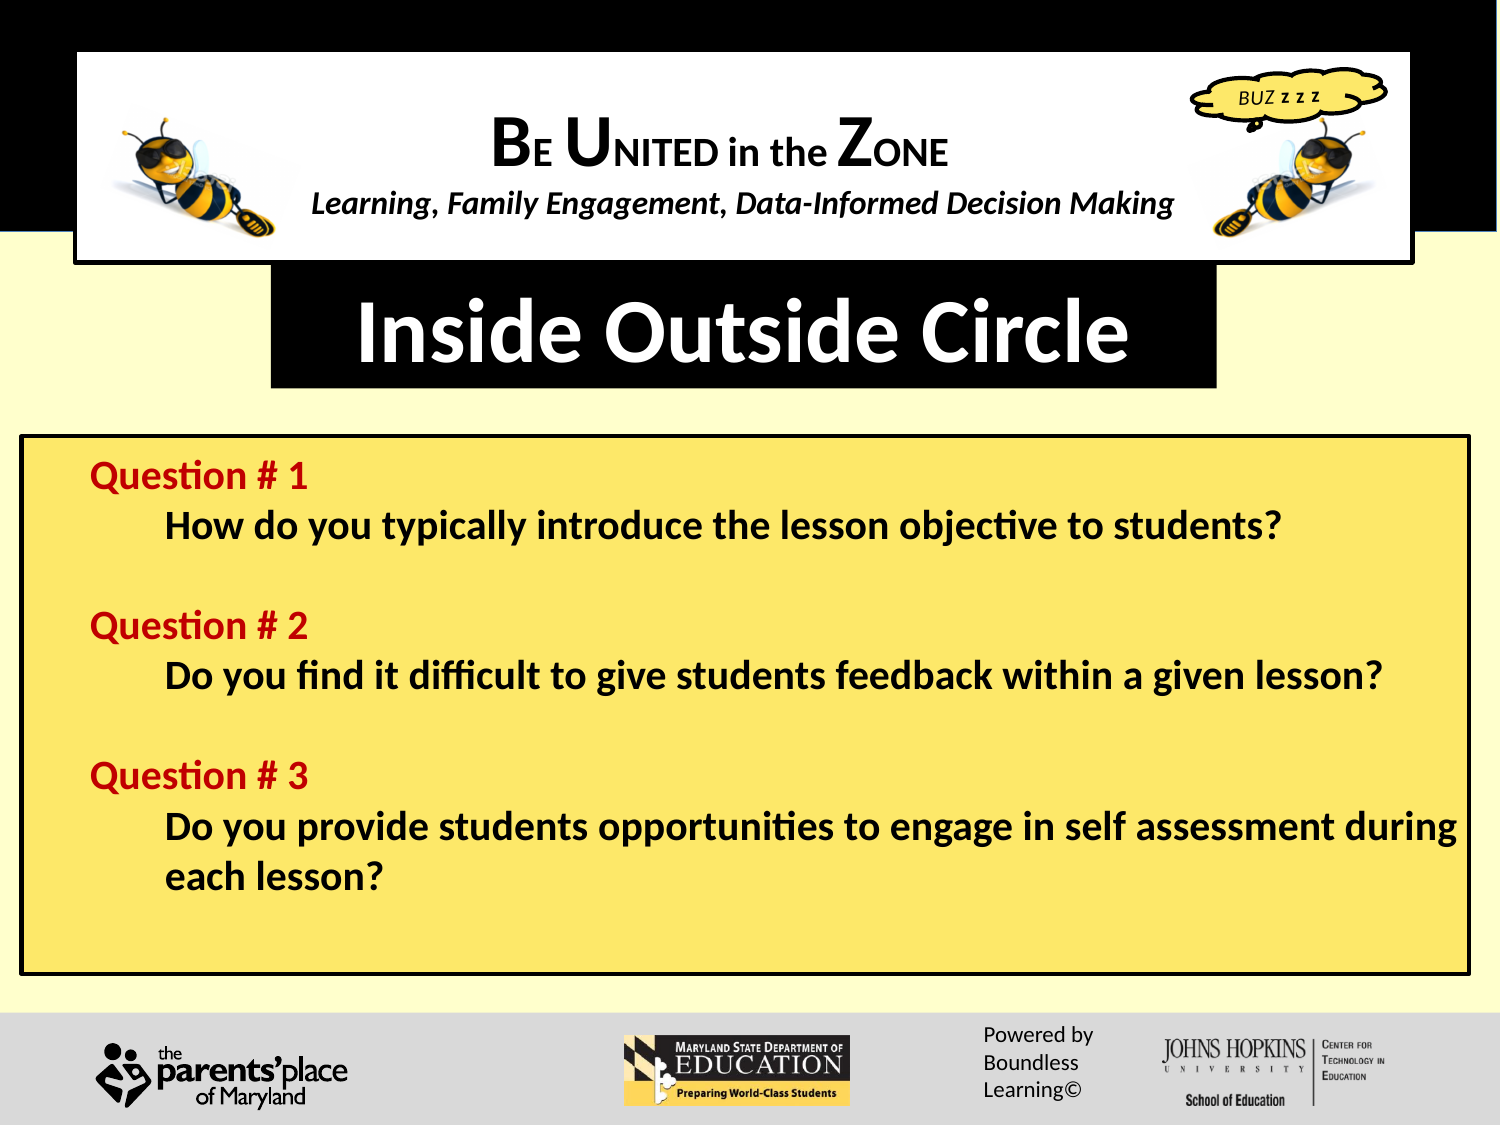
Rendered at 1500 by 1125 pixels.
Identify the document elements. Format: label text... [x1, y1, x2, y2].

title [0, 0, 1497, 232]
text_box Inside Outside Circle [270, 271, 1217, 389]
picture [1162, 1038, 1388, 1106]
text_box Question # 1 How do you typically introduce the lesson objective to students? Question # 2 Do you find it difficult to give students feedback within a given lesson? Question # 3 Do you provide students opportunities to engage in self assessment during each lesson? [75, 440, 1490, 906]
picture [624, 1035, 850, 1106]
text_box Powered by Boundless Learning© [968, 1012, 1132, 1110]
text_box [19, 434, 1471, 976]
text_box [74, 49, 1413, 263]
